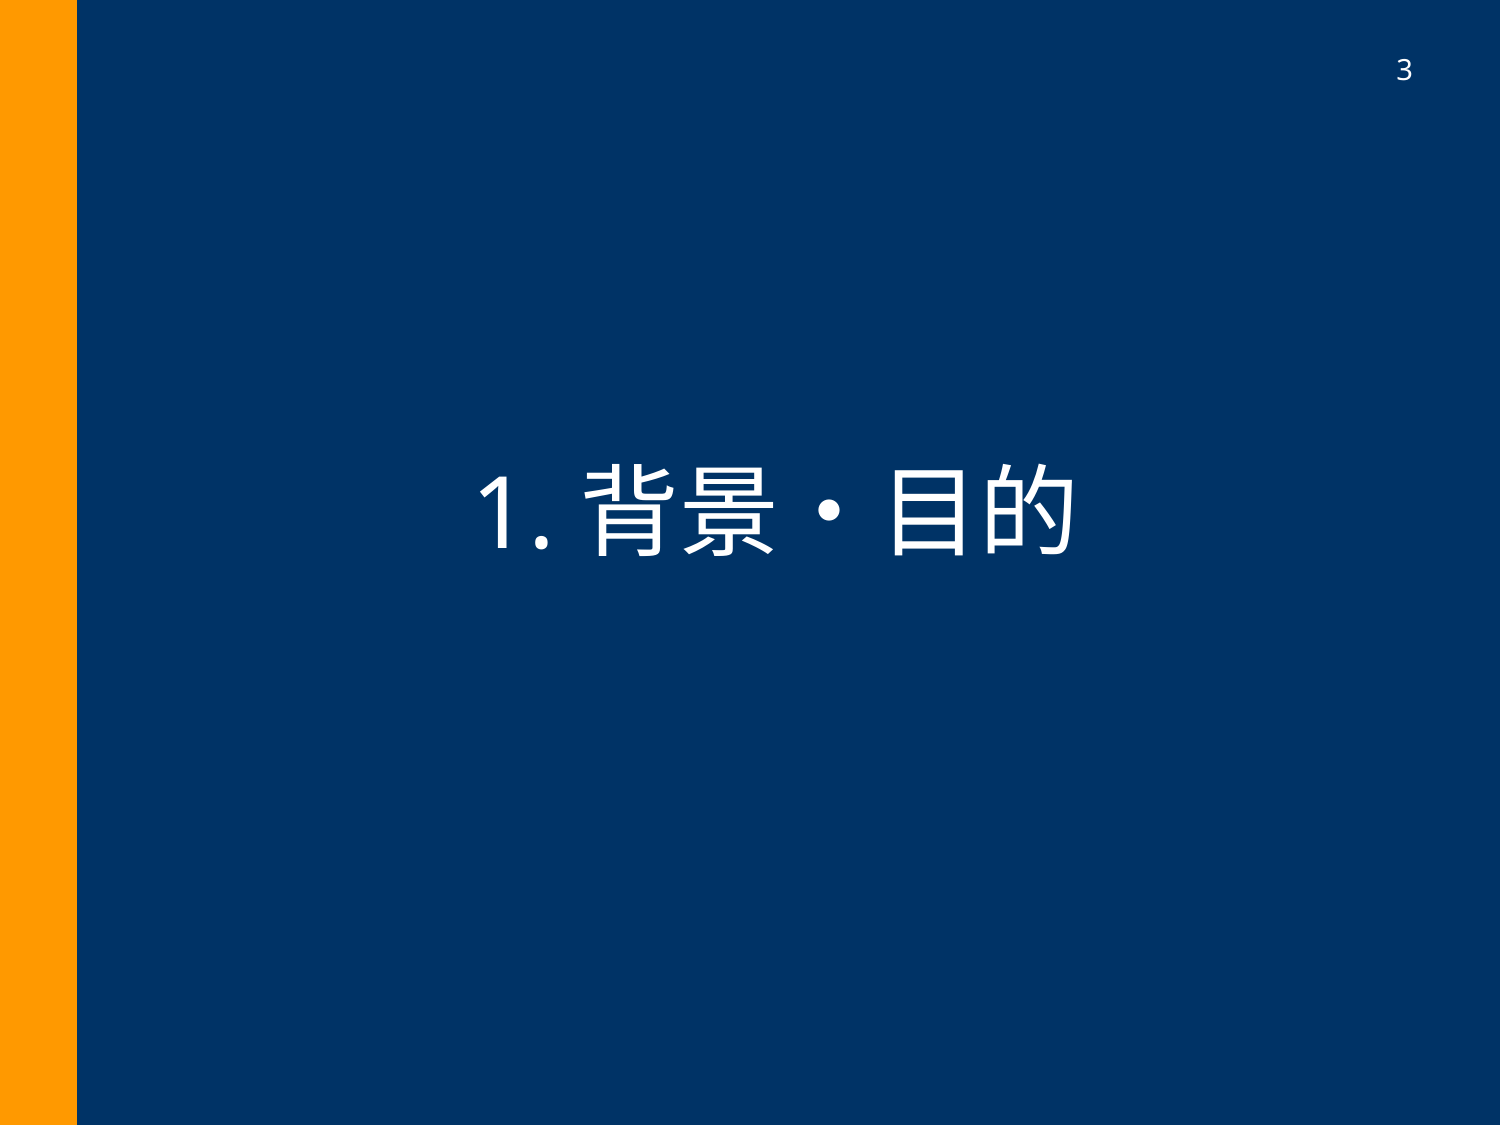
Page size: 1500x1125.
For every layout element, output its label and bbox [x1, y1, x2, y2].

text_box [0, 0, 1500, 1125]
